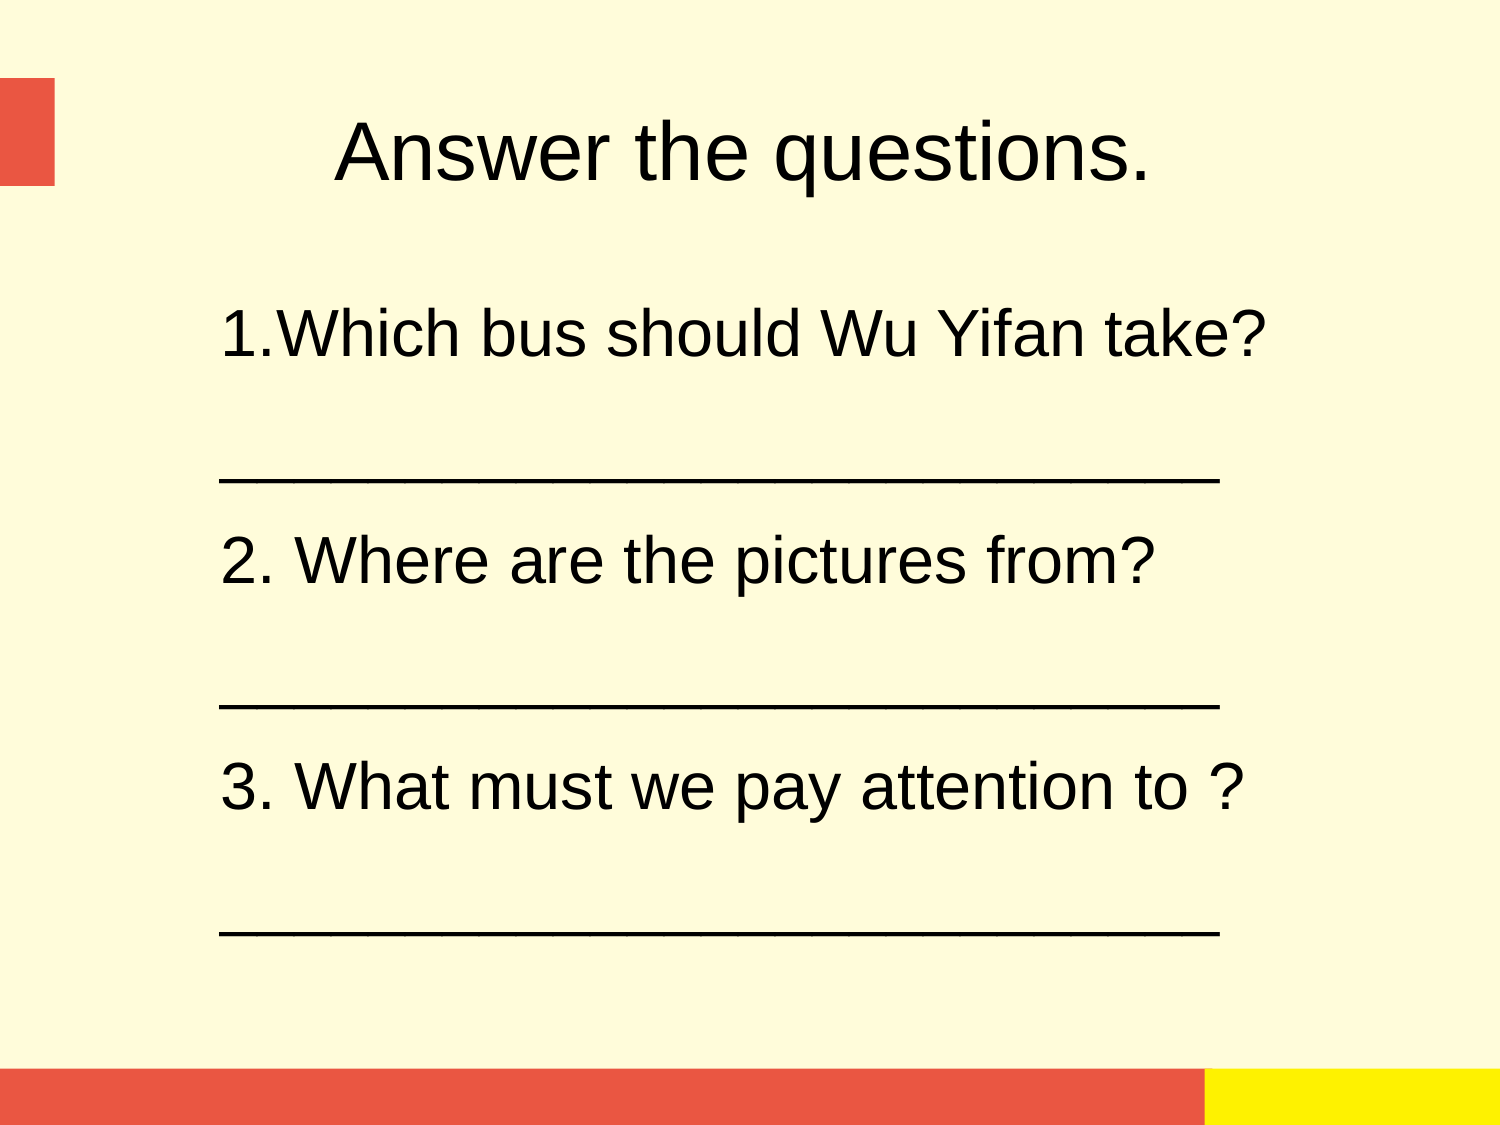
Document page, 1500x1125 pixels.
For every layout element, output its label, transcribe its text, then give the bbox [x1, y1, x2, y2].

text_box Which bus should Wu Yifan take? ___________________________ 2. Where are the pictures from? ___________________________ 3. What must we pay attention to ? ___________________________ [205, 282, 1356, 944]
text_box Answer the questions. [135, 90, 1353, 205]
